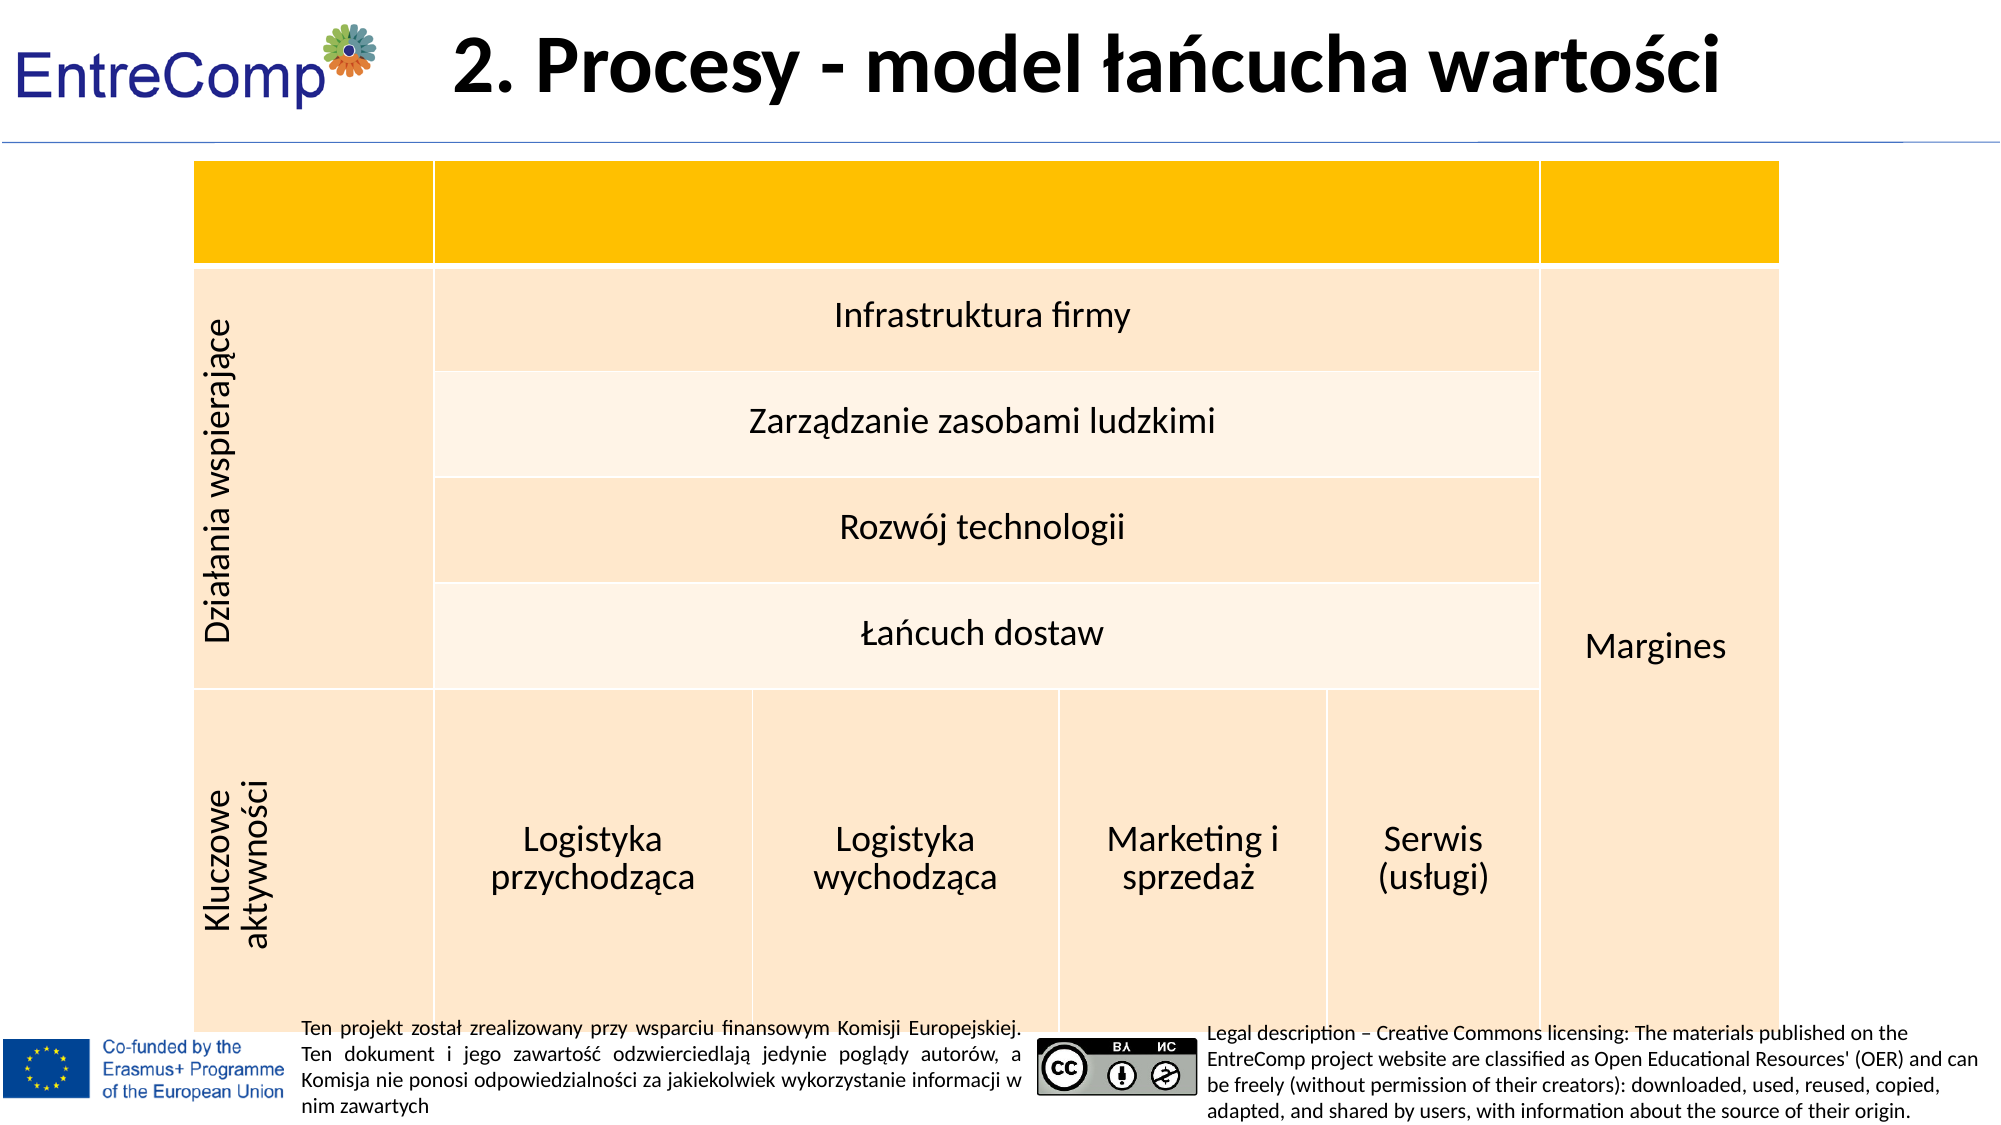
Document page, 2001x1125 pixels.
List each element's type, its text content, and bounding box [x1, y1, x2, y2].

table_header [1541, 161, 1779, 263]
picture [2, 1035, 291, 1102]
table_cell Logistyka wychodząca [753, 690, 1058, 1032]
table_cell Margines [1541, 269, 1779, 1010]
table_cell Rozwój technologii [435, 478, 1539, 582]
table_cell Kluczowe aktywności [194, 690, 433, 1032]
picture [1037, 1037, 1198, 1096]
table_cell Infrastruktura firmy [435, 269, 1539, 371]
table_cell Działania wspierające [194, 269, 433, 688]
table_cell Serwis (usługi) [1328, 690, 1539, 1010]
text_box Legal description – Creative Commons licensing: The materials published on the EntreComp project website are classified as Open Educational Resources' (OER) and can be freely (without permission of their creators): downloaded, used, reused, copied, adapted, and shared by users, with information about the source of their origin. [1192, 1010, 2000, 1125]
table_cell Marketing i sprzedaż [1060, 690, 1326, 1032]
table_cell Logistyka przychodząca [435, 690, 752, 1006]
table_cell Łańcuch dostaw [435, 584, 1539, 688]
table_cell Zarządzanie zasobami ludzkimi [435, 372, 1539, 476]
picture [11, 18, 381, 122]
table_header [435, 161, 1539, 263]
table_header [194, 161, 433, 263]
text_box Ten projekt został zrealizowany przy wsparciu finansowym Komisji Europejskiej. Ten dokument i jego zawartość odzwierciedlają jedynie poglądy autorów, a Komisja nie ponosi odpowiedzialności za jakiekolwiek wykorzystanie informacji w nim zawartych [286, 1006, 1038, 1125]
text_box 2. Procesy - model łańcucha wartości [438, 1, 1966, 117]
